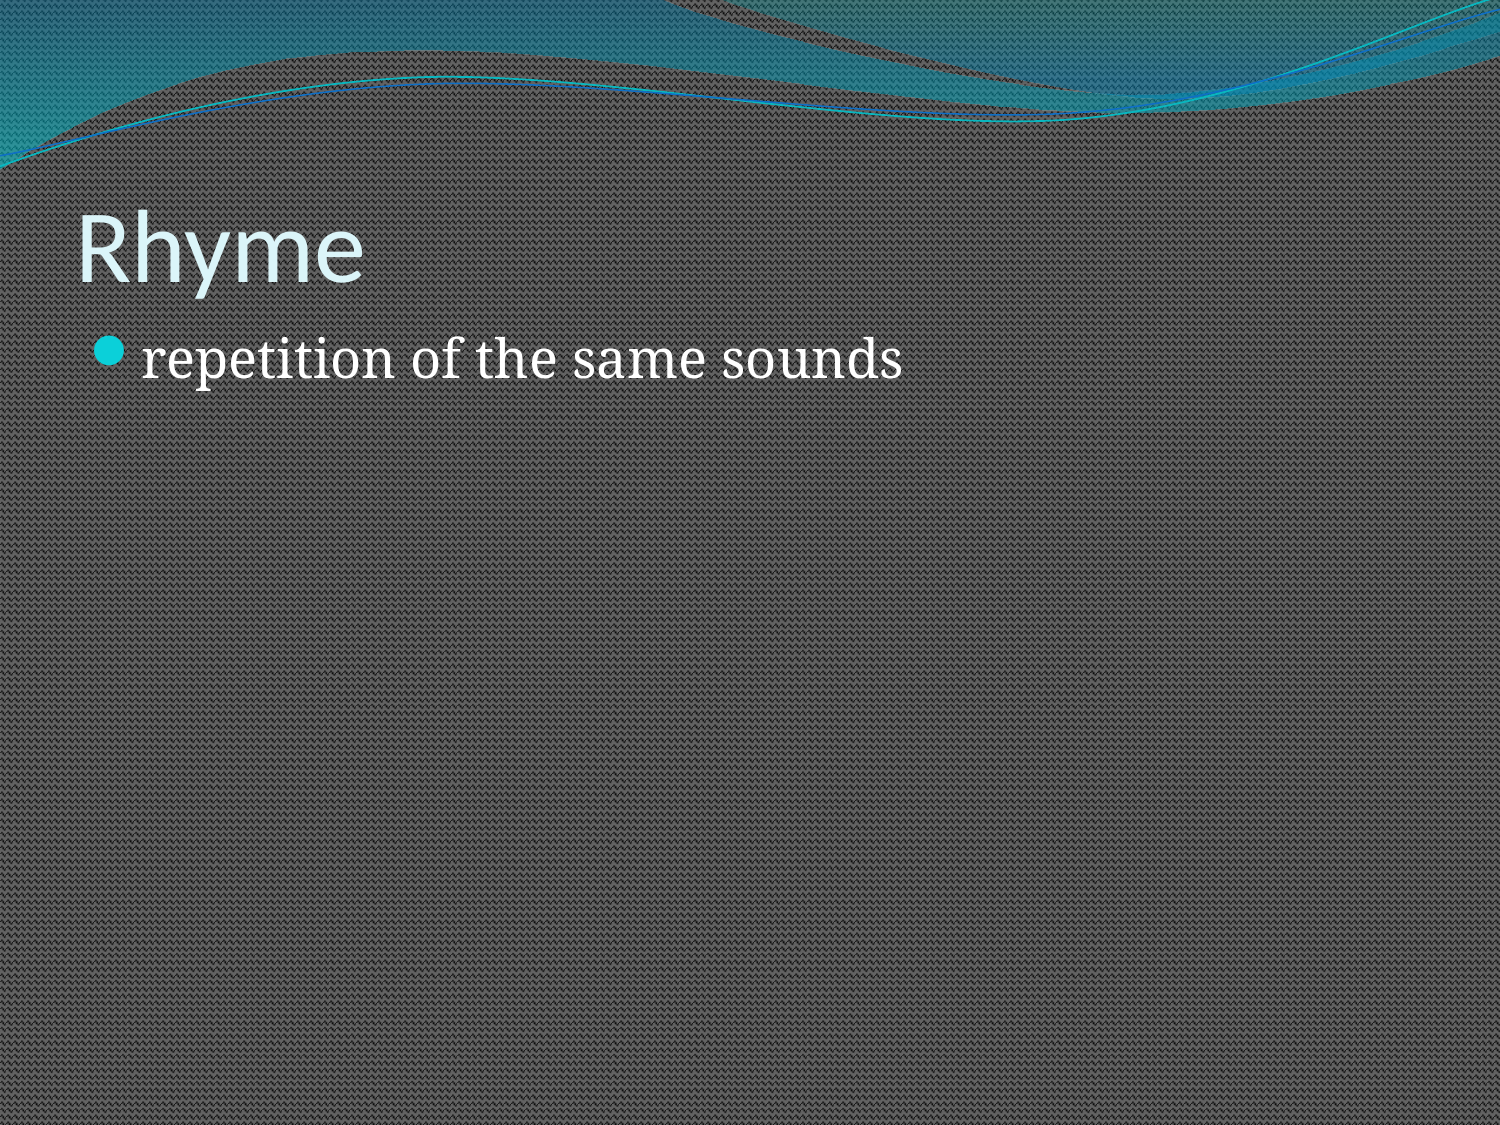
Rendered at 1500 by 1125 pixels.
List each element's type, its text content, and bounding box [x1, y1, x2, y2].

title Rhyme [75, 115, 1425, 303]
list repetition of the same sounds [75, 317, 1425, 1038]
